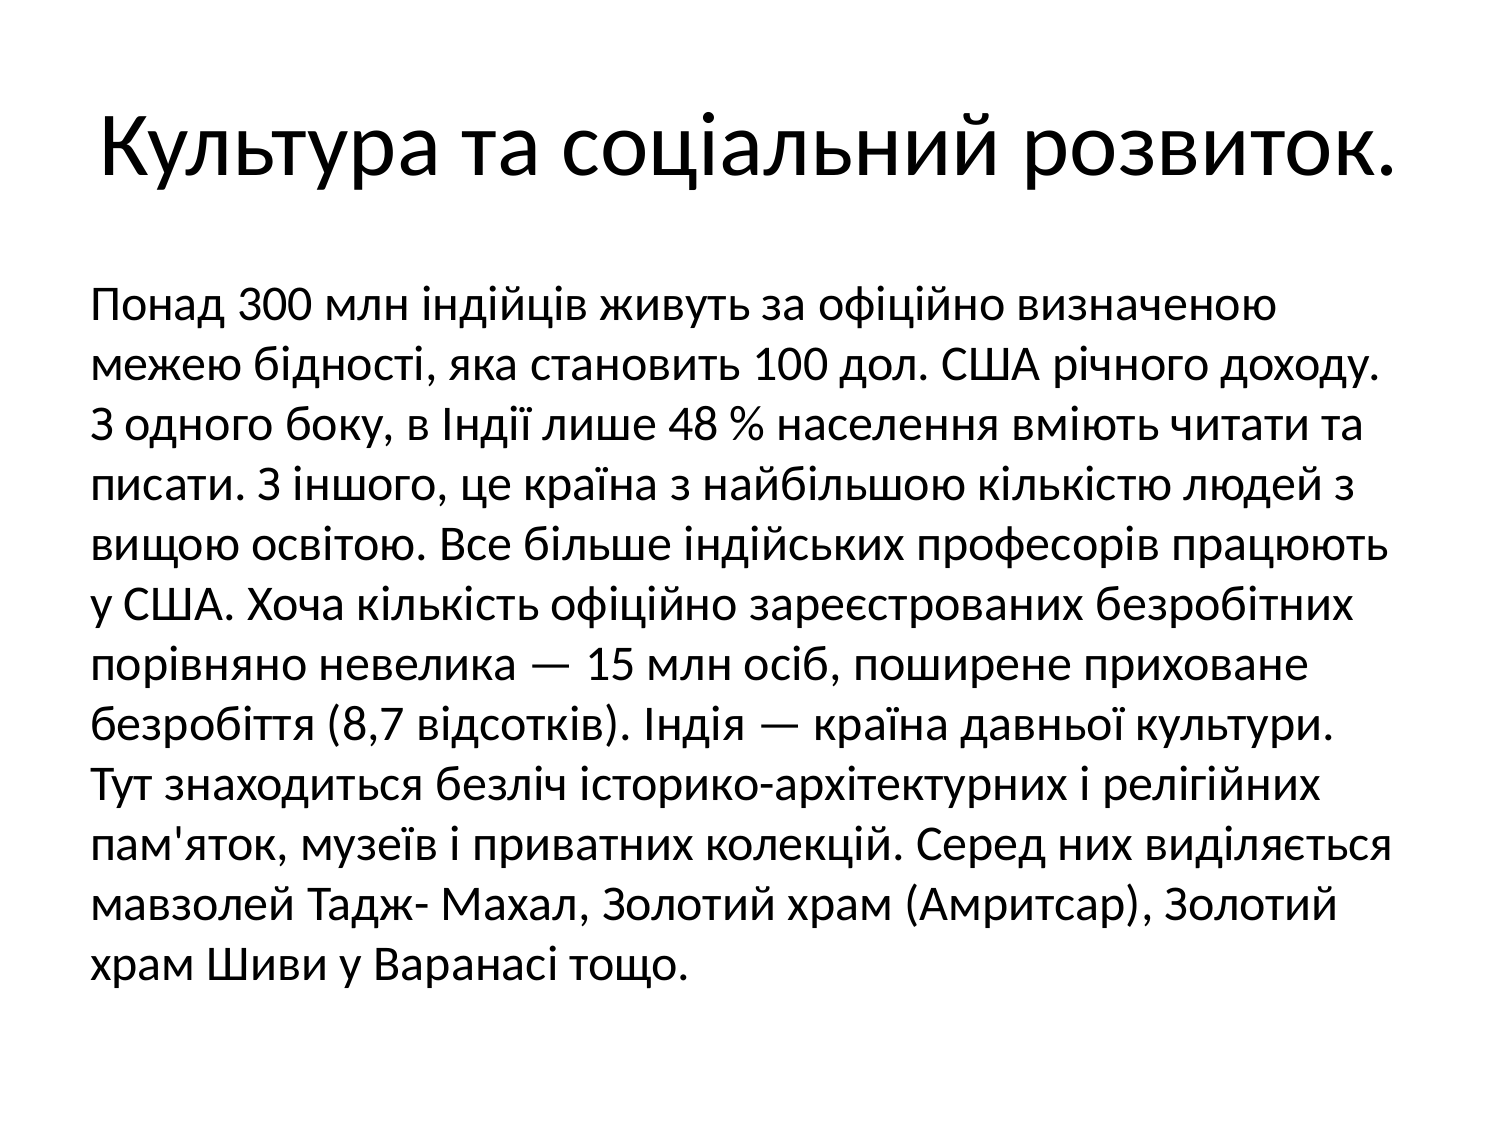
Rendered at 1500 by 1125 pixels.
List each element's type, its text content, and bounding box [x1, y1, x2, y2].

title Культура та соціальний розвиток. [75, 45, 1425, 233]
list Понад 300 млн індійців живуть за офіційно визначеною межею бідності, яка становить 100 дол. США річного доходу. З одного боку, в Індії лише 48 % населення вміють читати та писати. З іншого, це країна з найбільшою кількістю людей з вищою освітою. Все більше індійських професорів працюють у США. Хоча кількість офіційно зареєстрованих безробітних порівняно невелика — 15 млн осіб, поширене приховане безробіття (8,7 відсотків). Індія — країна давньої культури. Тут знаходиться безліч історико-архітектурних і релігійних пам'яток, музеїв і приватних колекцій. Серед них виділяється мавзолей Тадж- Махал, Золотий храм (Амритсар), Золотий храм Шиви у Варанасі тощо. [75, 262, 1425, 1005]
